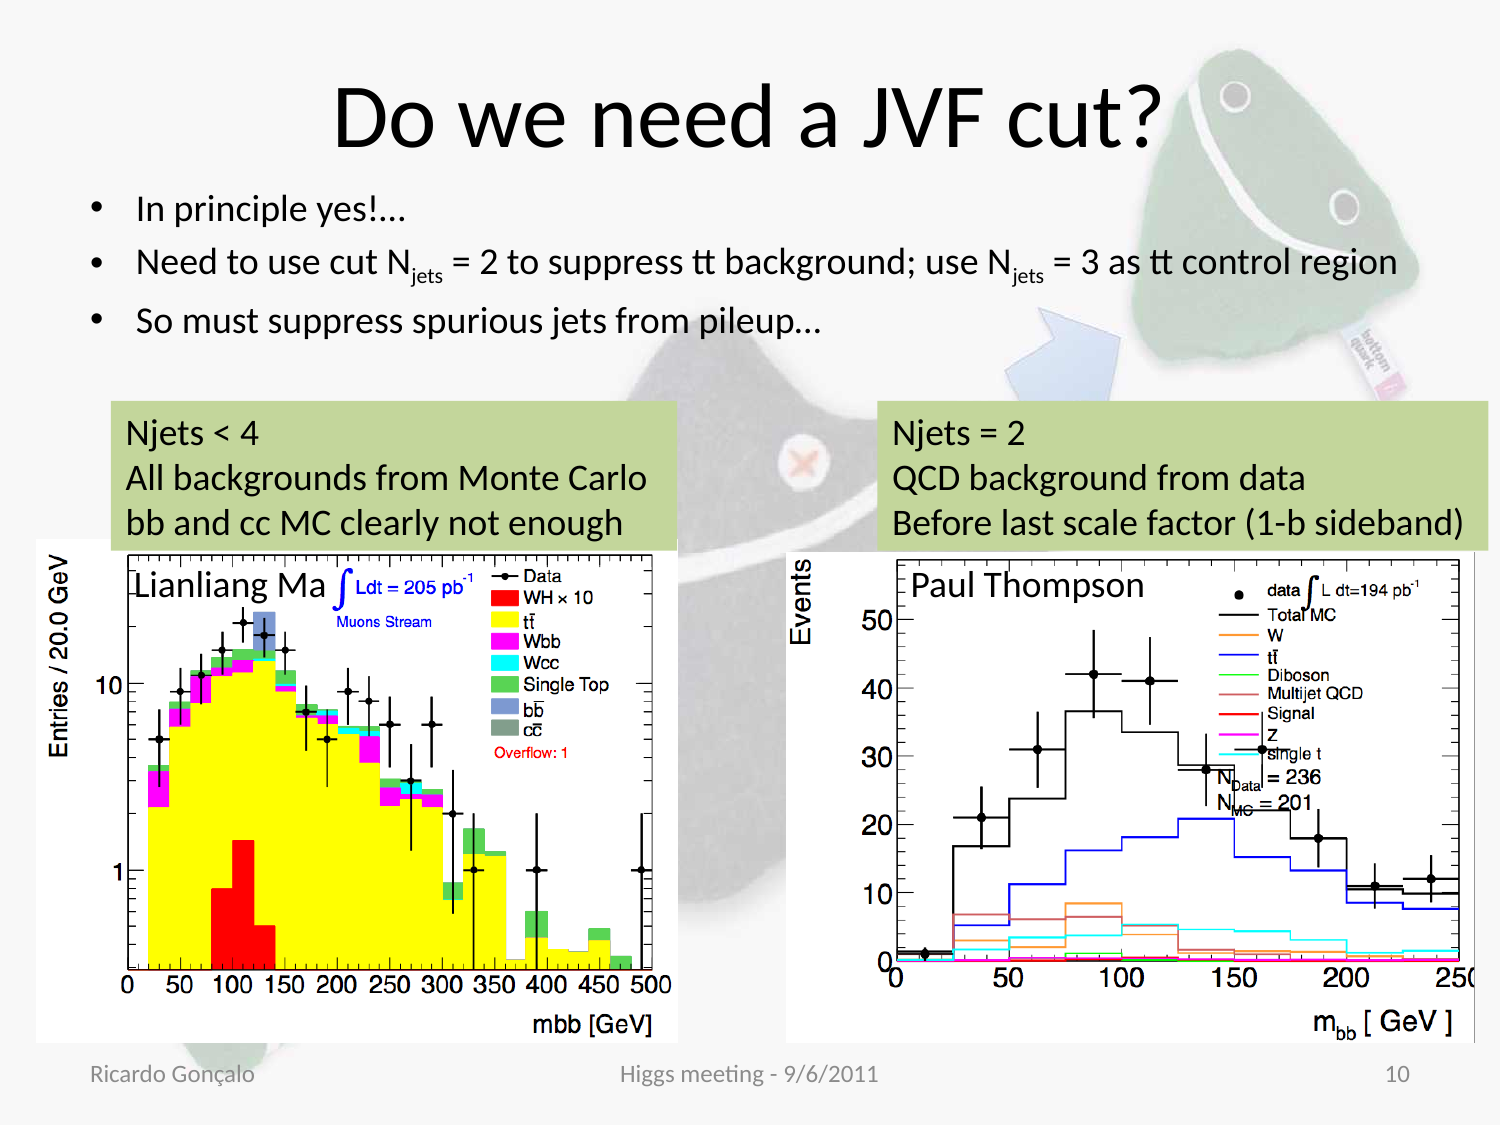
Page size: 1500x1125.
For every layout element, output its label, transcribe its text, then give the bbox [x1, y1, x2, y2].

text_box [36, 539, 678, 1043]
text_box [786, 552, 1475, 1043]
title Do we need a JVF cut? [75, 45, 1425, 175]
list In principle yes!… Need to use cut Njets = 2 to suppress tt background; use Njets = 3 as tt control region So must suppress spurious jets from pileup… [75, 175, 1425, 392]
footer Higgs meeting - 9/6/2011 [512, 1042, 988, 1103]
slide_number 10 [1074, 1051, 1425, 1103]
picture [0, 0, 1500, 1125]
text_box Njets = 2 QCD background from data Before last scale factor (1-b sideband) [877, 400, 1489, 551]
slide_number Ricardo Gonçalo [75, 1051, 425, 1103]
text_box Njets < 4 All backgrounds from Monte Carlo bb and cc MC clearly not enough [110, 400, 678, 539]
